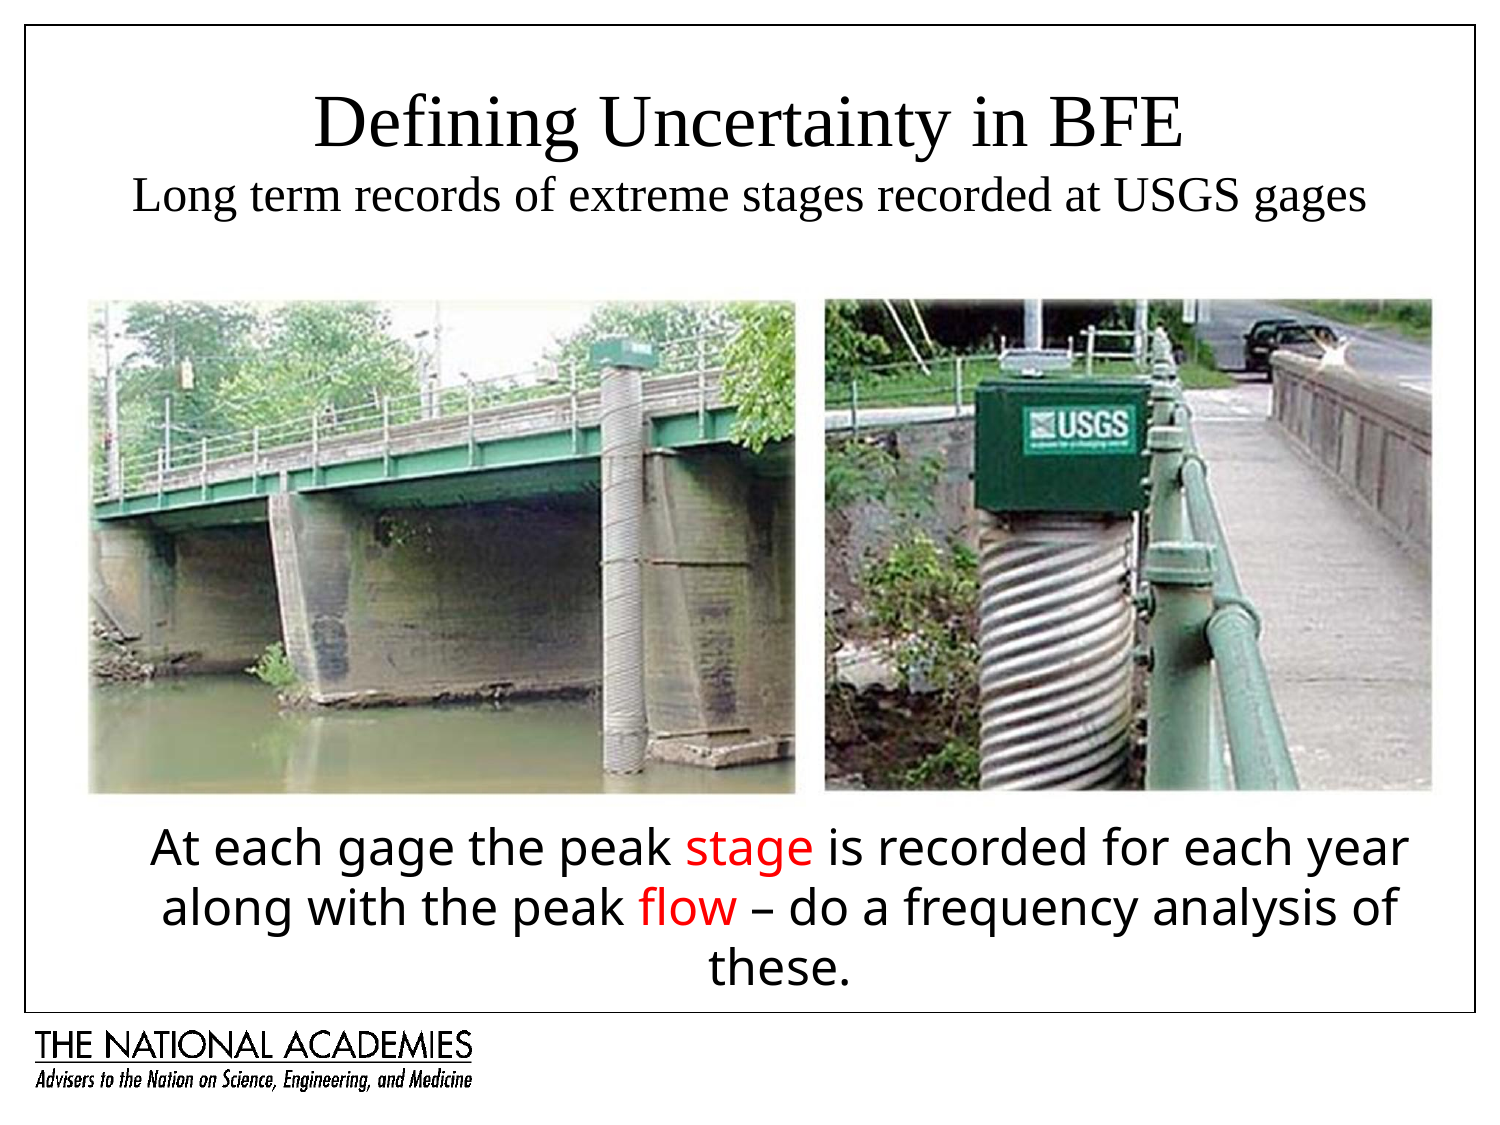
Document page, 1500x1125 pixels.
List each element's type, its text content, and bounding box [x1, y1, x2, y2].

picture [29, 1023, 480, 1094]
text_box At each gage the peak stage is recorded for each year along with the peak flow – do a frequency analysis of these. [88, 842, 1472, 1053]
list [51, 263, 1471, 835]
title Defining Uncertainty in BFE Long term records of extreme stages recorded at USGS gages [112, 53, 1388, 241]
